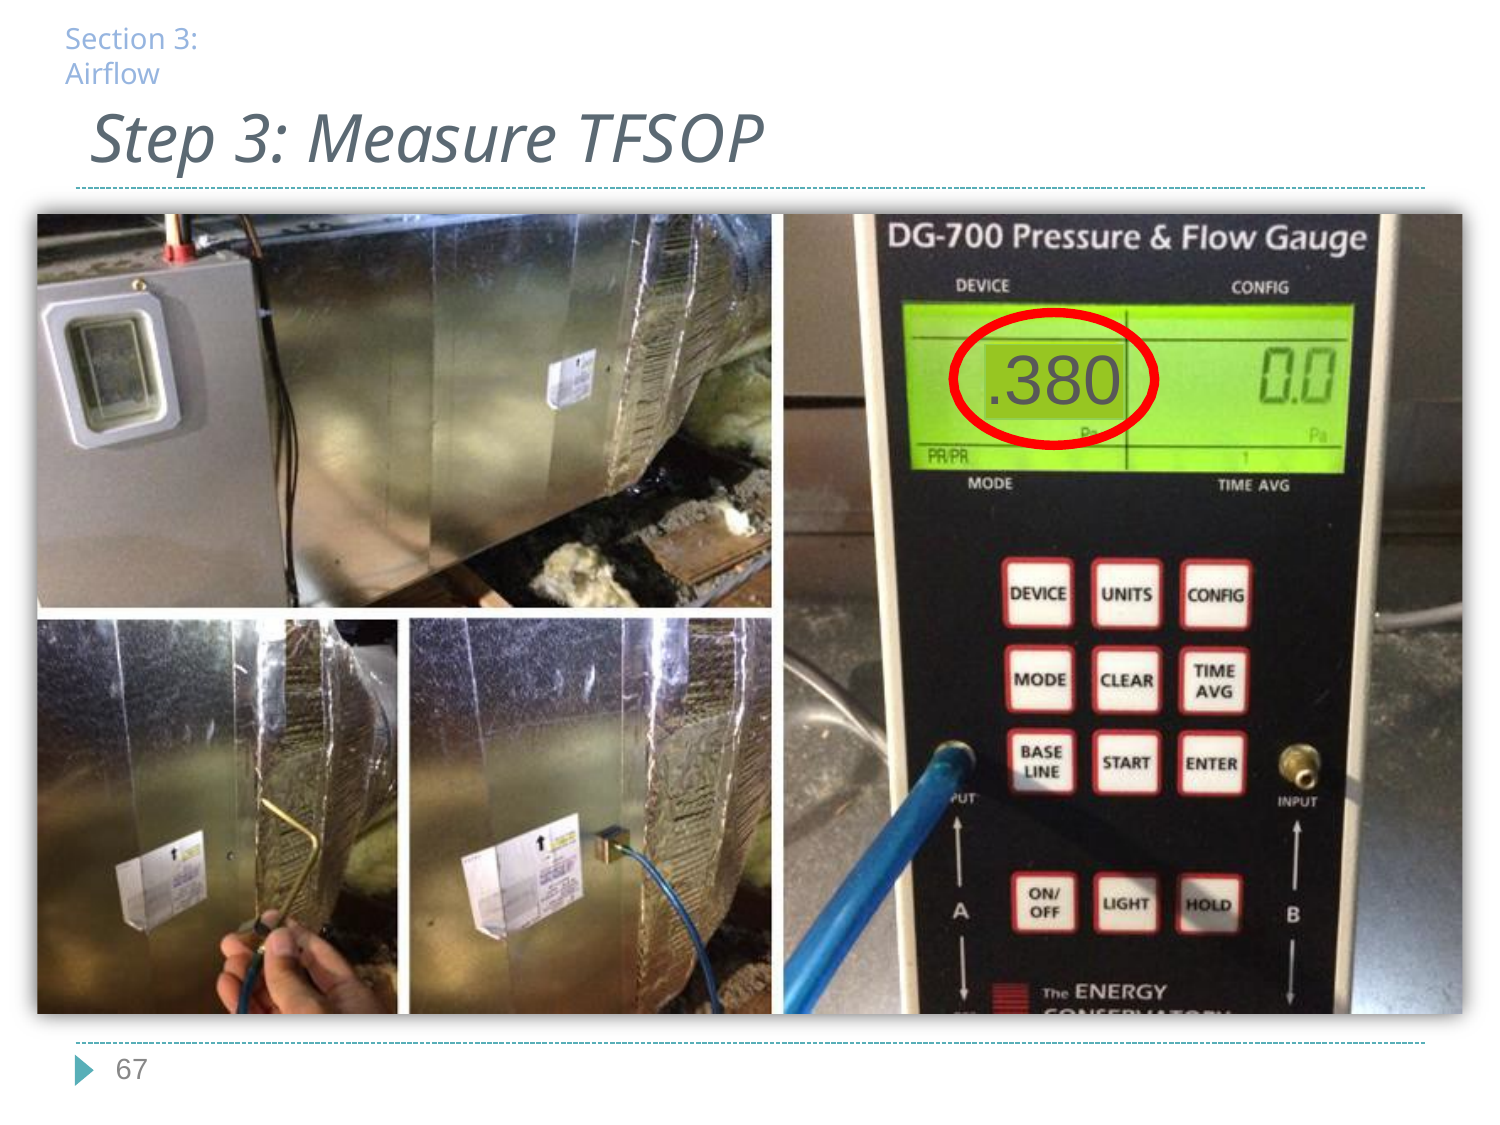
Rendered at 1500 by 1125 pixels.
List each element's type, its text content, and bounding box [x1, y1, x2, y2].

text_box [4, 181, 1495, 1047]
text_box Section 3: Airflow [62, 17, 293, 90]
text_box [37, 214, 1463, 1015]
text_box .380 [985, 344, 1125, 419]
title Step 3: Measure TFSOP [87, 93, 850, 181]
text_box 67 [109, 1050, 157, 1086]
text_box [953, 312, 1155, 446]
